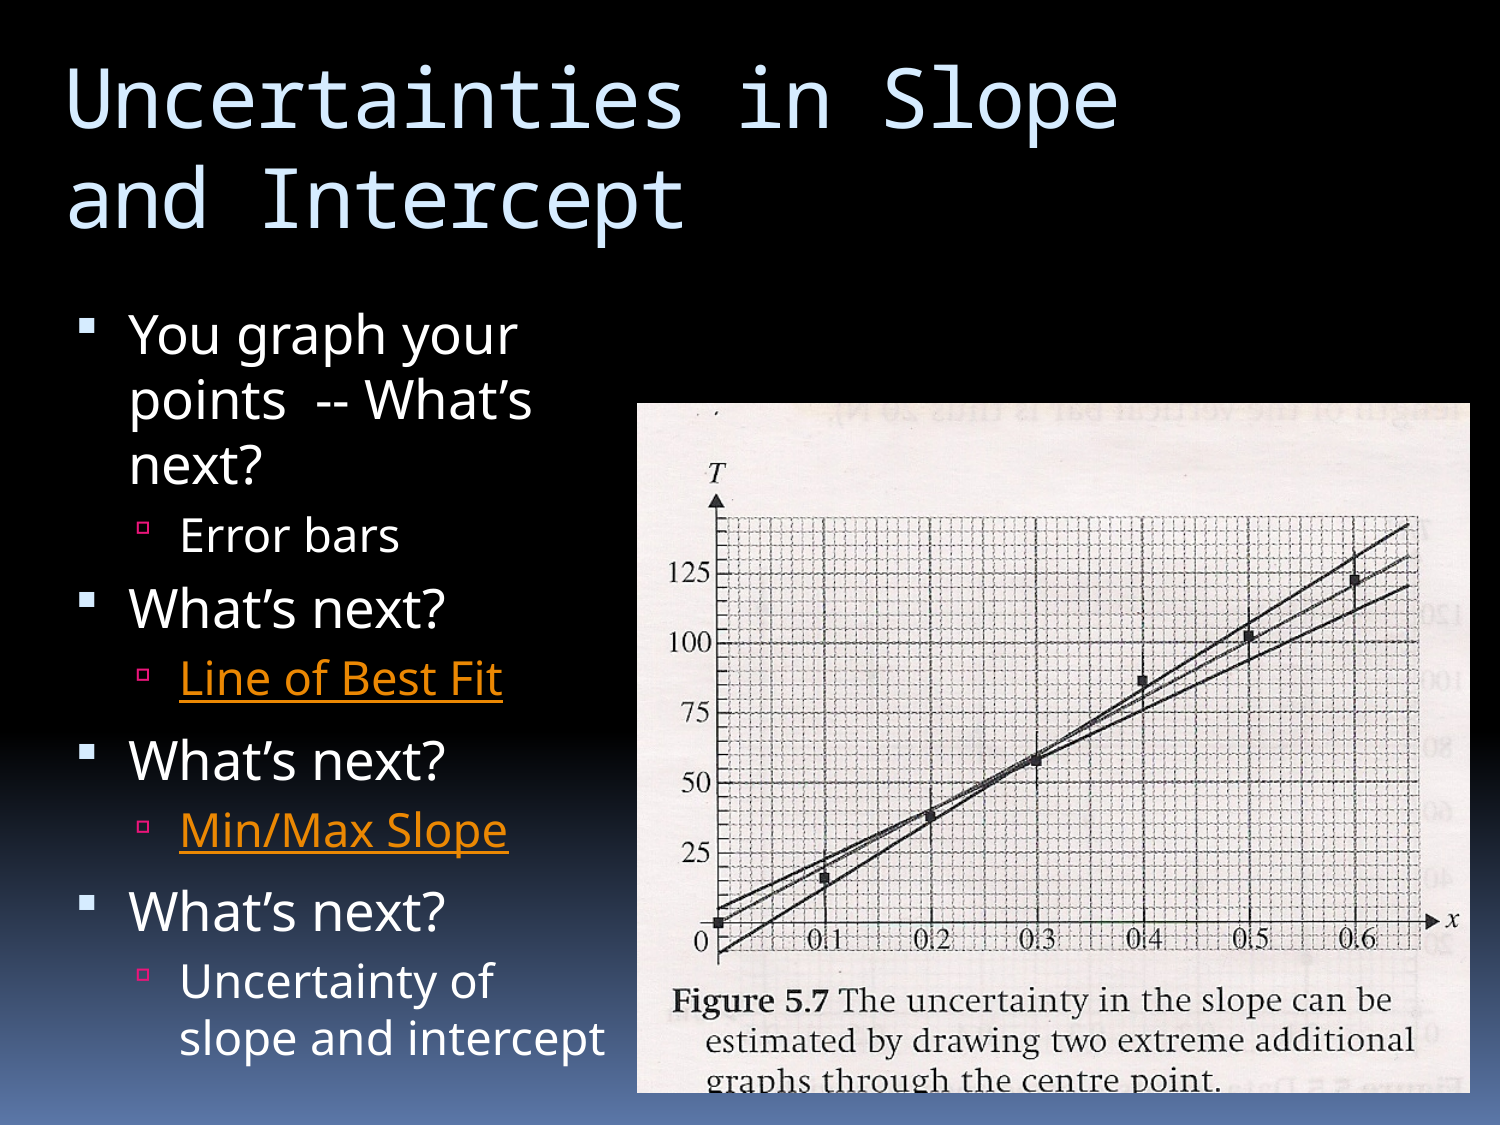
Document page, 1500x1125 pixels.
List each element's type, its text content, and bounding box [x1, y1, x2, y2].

list You graph your points -- What’s next? Error bars What’s next? Line of Best Fit What’s next? Min/Max Slope What’s next? Uncertainty of slope and intercept [50, 292, 638, 1088]
title Uncertainties in Slope and Intercept [50, 37, 1325, 188]
picture [637, 403, 1471, 1094]
